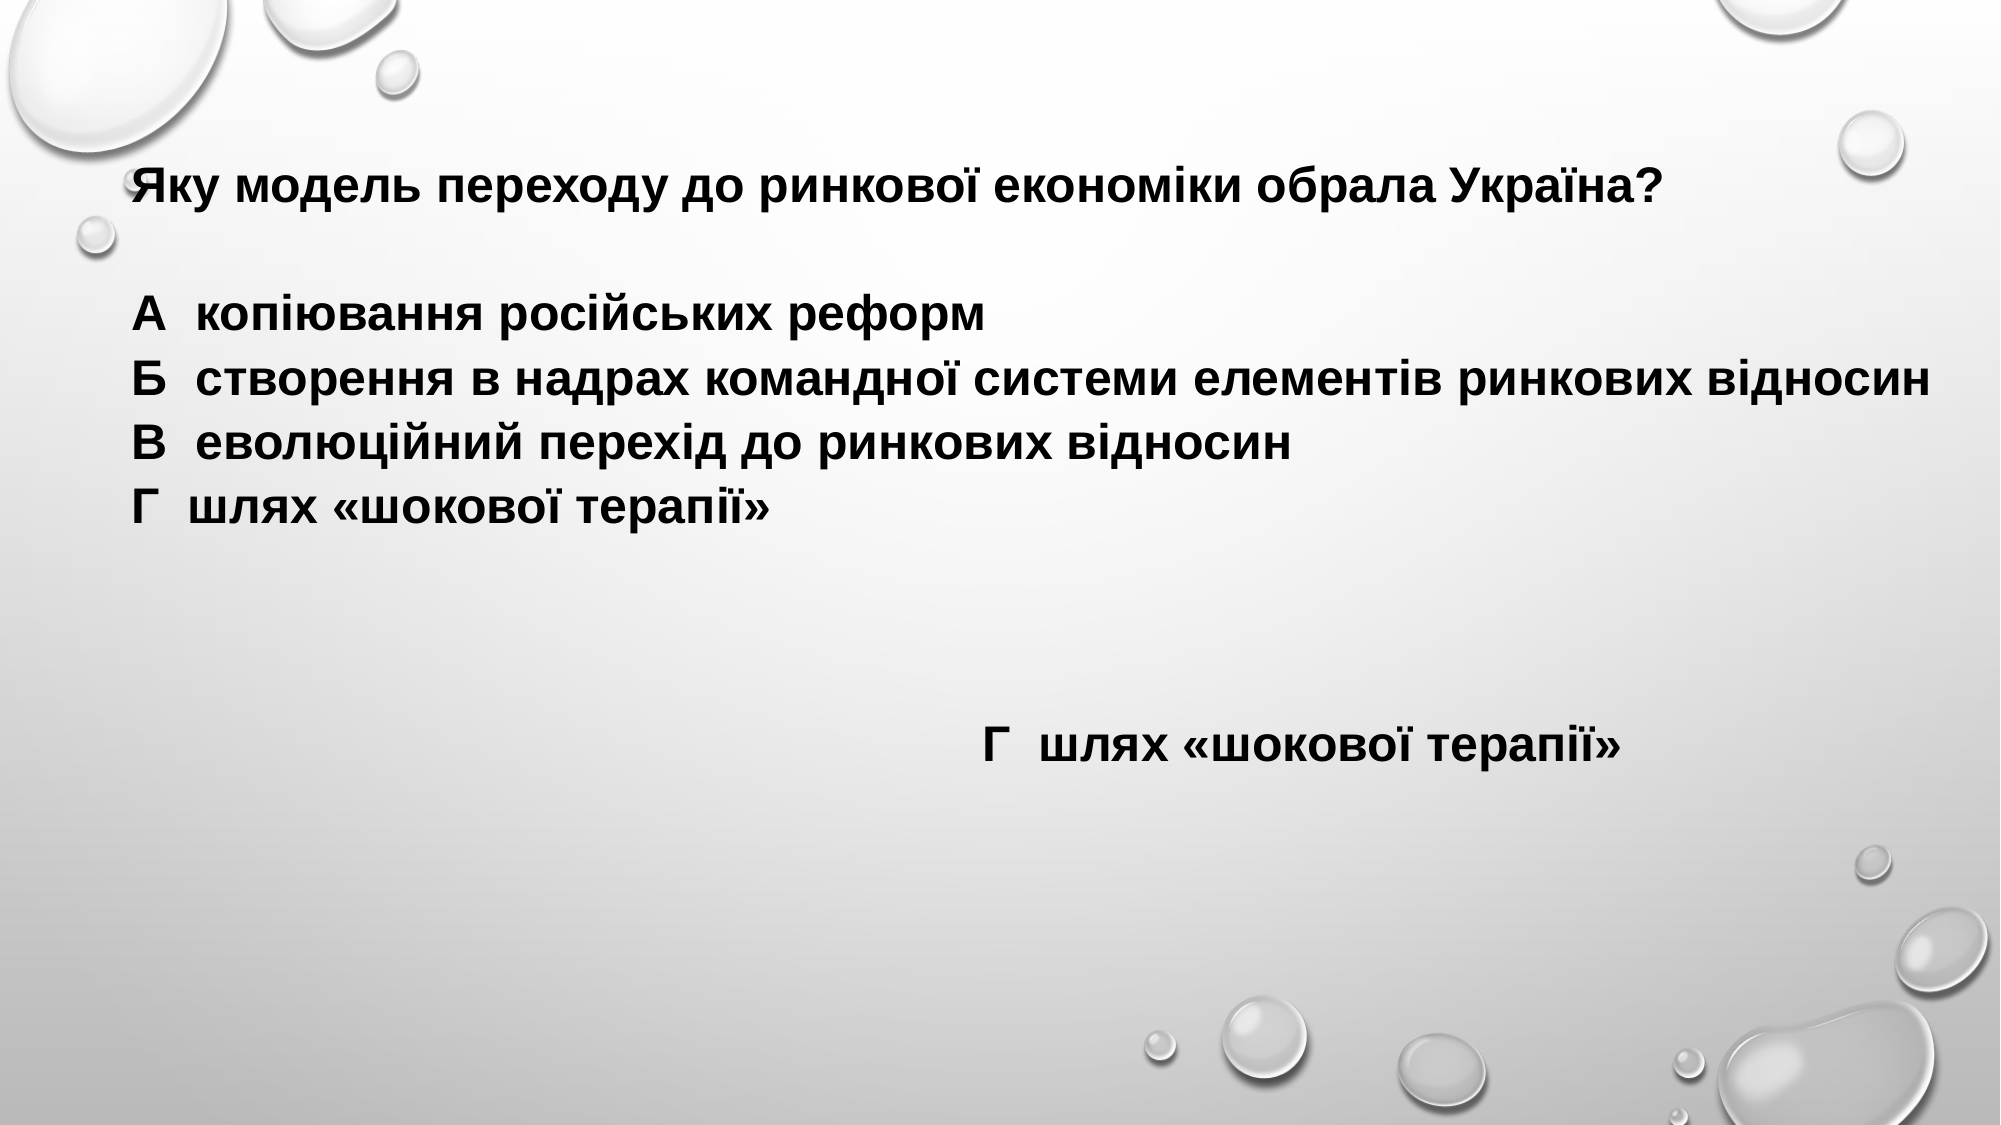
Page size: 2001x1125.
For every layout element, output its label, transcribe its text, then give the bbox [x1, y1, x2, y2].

picture [0, 0, 2000, 1125]
text_box Яку модель переходу до ринкової економіки обрала Україна? А копіювання російських реформ Б створення в надрах командної системи елементів ринкових відносин В еволюційний перехід до ринкових відносин Г шлях «шокової терапії» [116, 140, 2000, 541]
text_box Г шлях «шокової терапії» [967, 699, 1639, 779]
